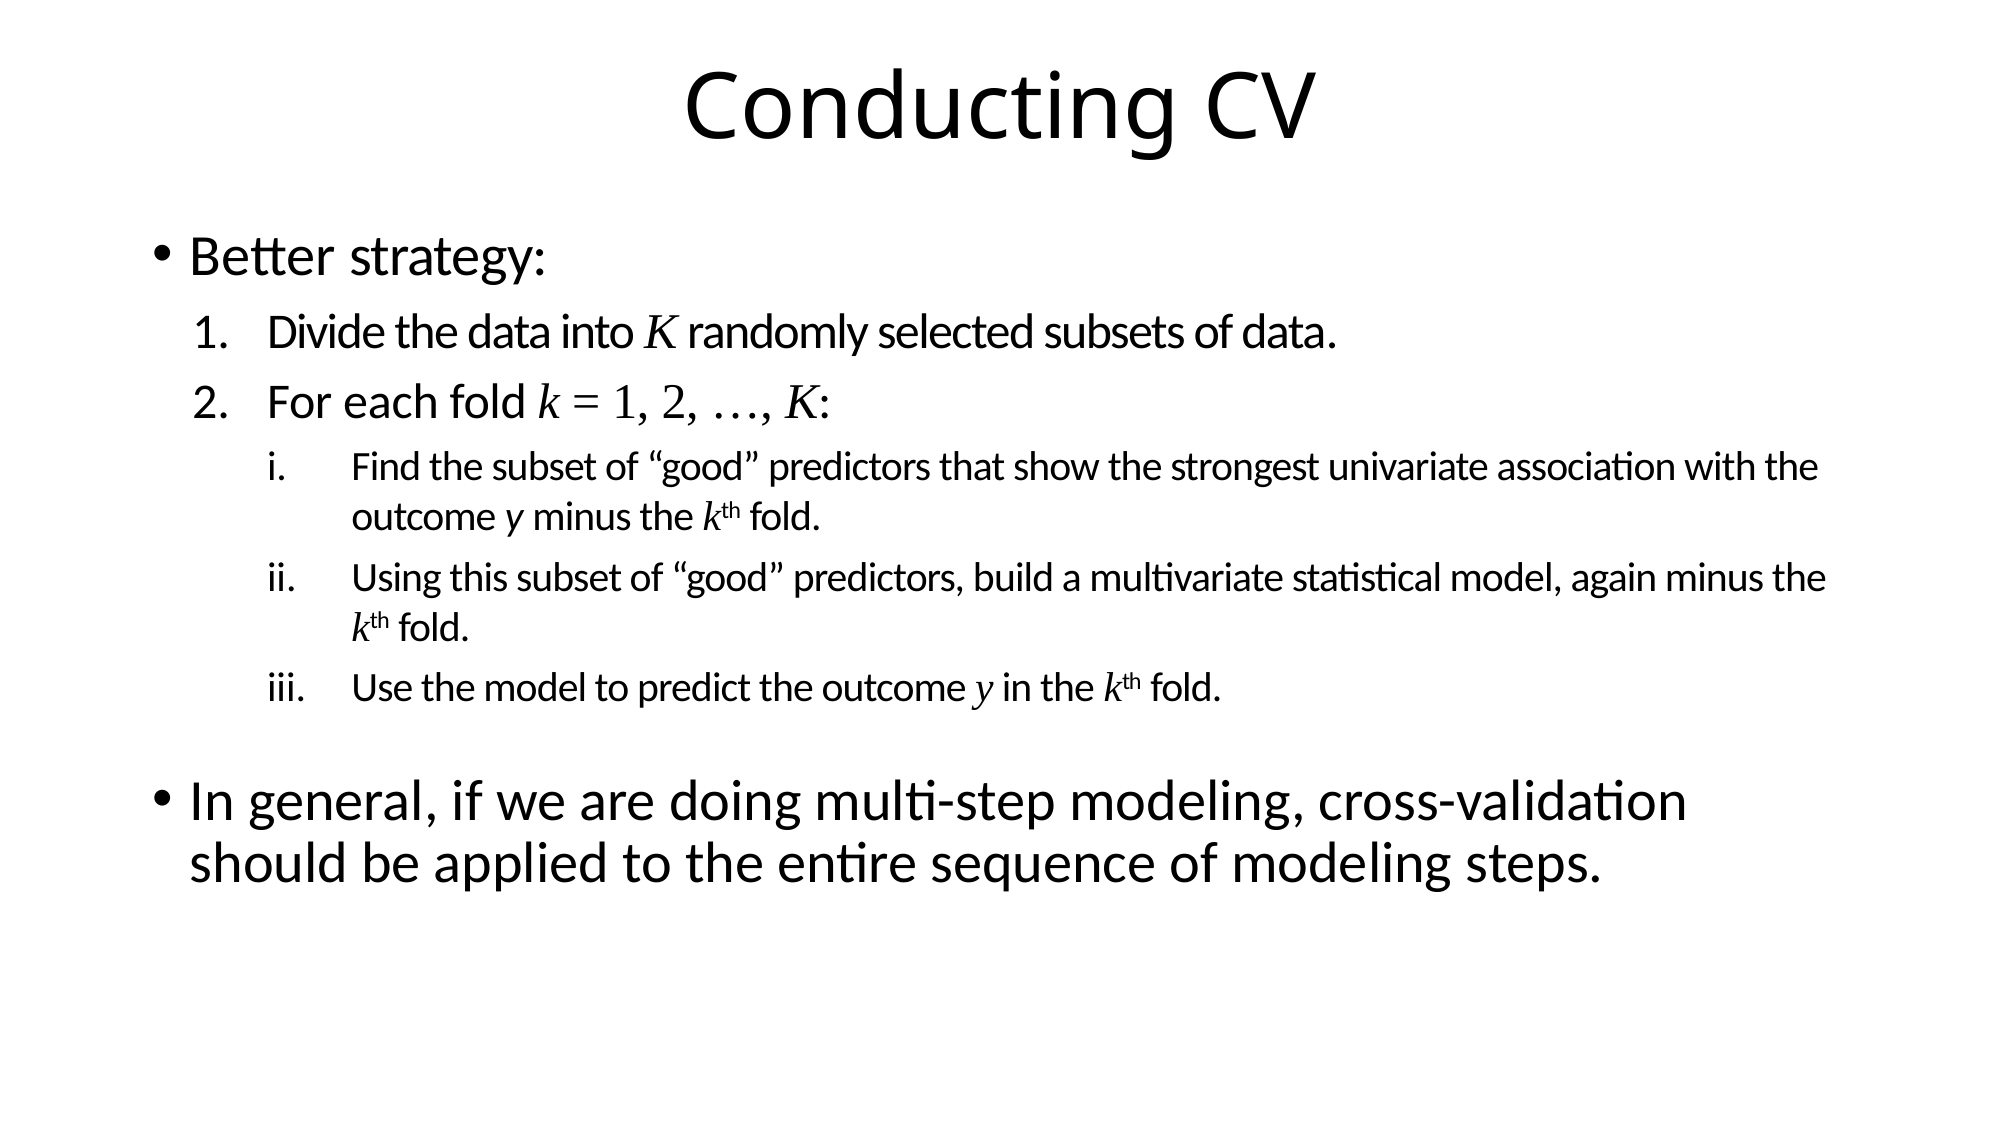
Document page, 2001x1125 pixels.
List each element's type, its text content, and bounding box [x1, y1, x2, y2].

title Conducting CV [137, 0, 1863, 217]
list Better strategy: Divide the data into K randomly selected subsets of data. For each fold k = 1, 2, …, K: Find the subset of “good” predictors that show the strongest univariate association with the outcome y minus the kth fold. Using this subset of “good” predictors, build a multivariate statistical model, again minus the kth fold. Use the model to predict the outcome y in the kth fold. In general, if we are doing multi-step modeling, cross-validation should be applied to the entire sequence of modeling steps. [137, 217, 1863, 1014]
